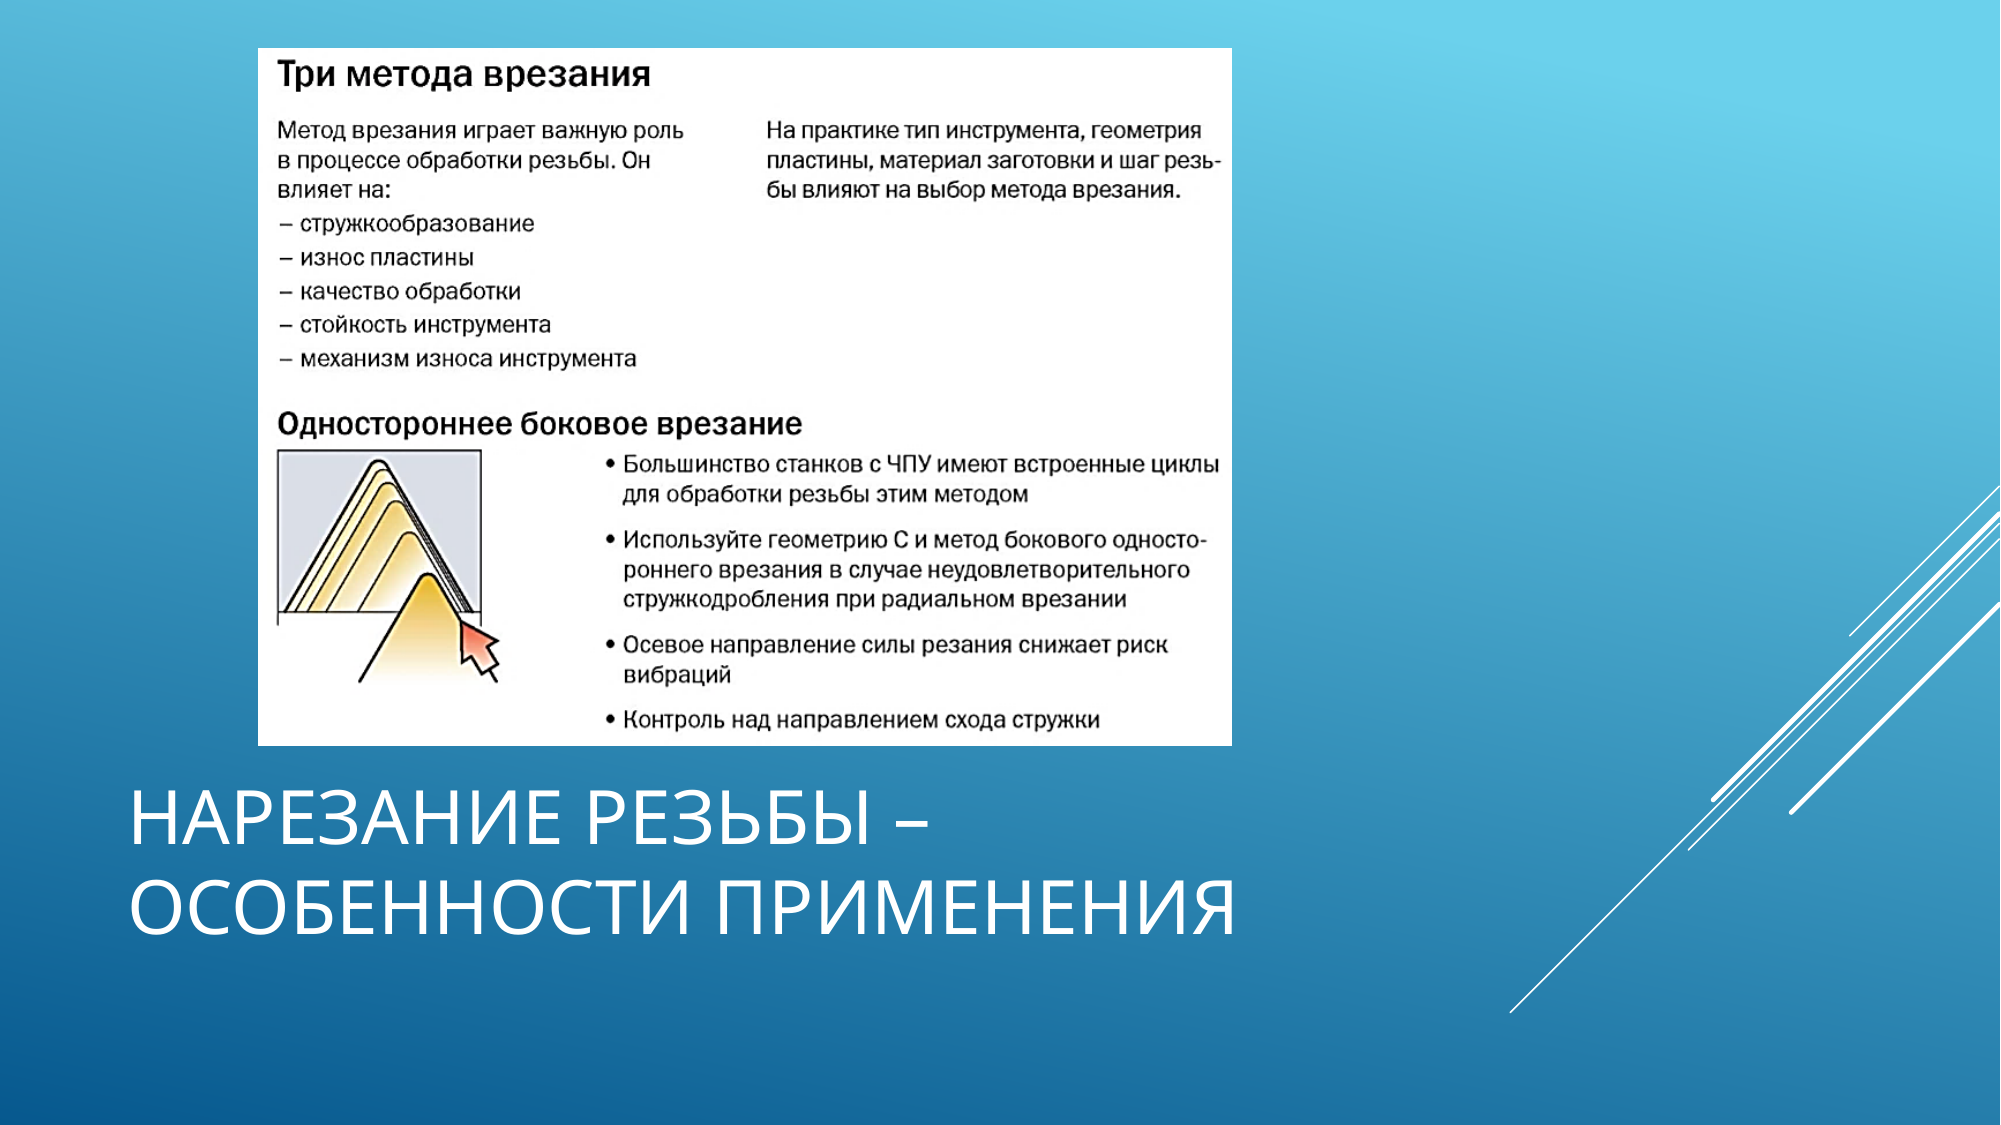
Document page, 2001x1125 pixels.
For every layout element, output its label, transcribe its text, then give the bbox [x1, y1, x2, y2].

picture [258, 48, 1232, 747]
title Нарезание резьбы – особенности применения [112, 736, 1513, 984]
